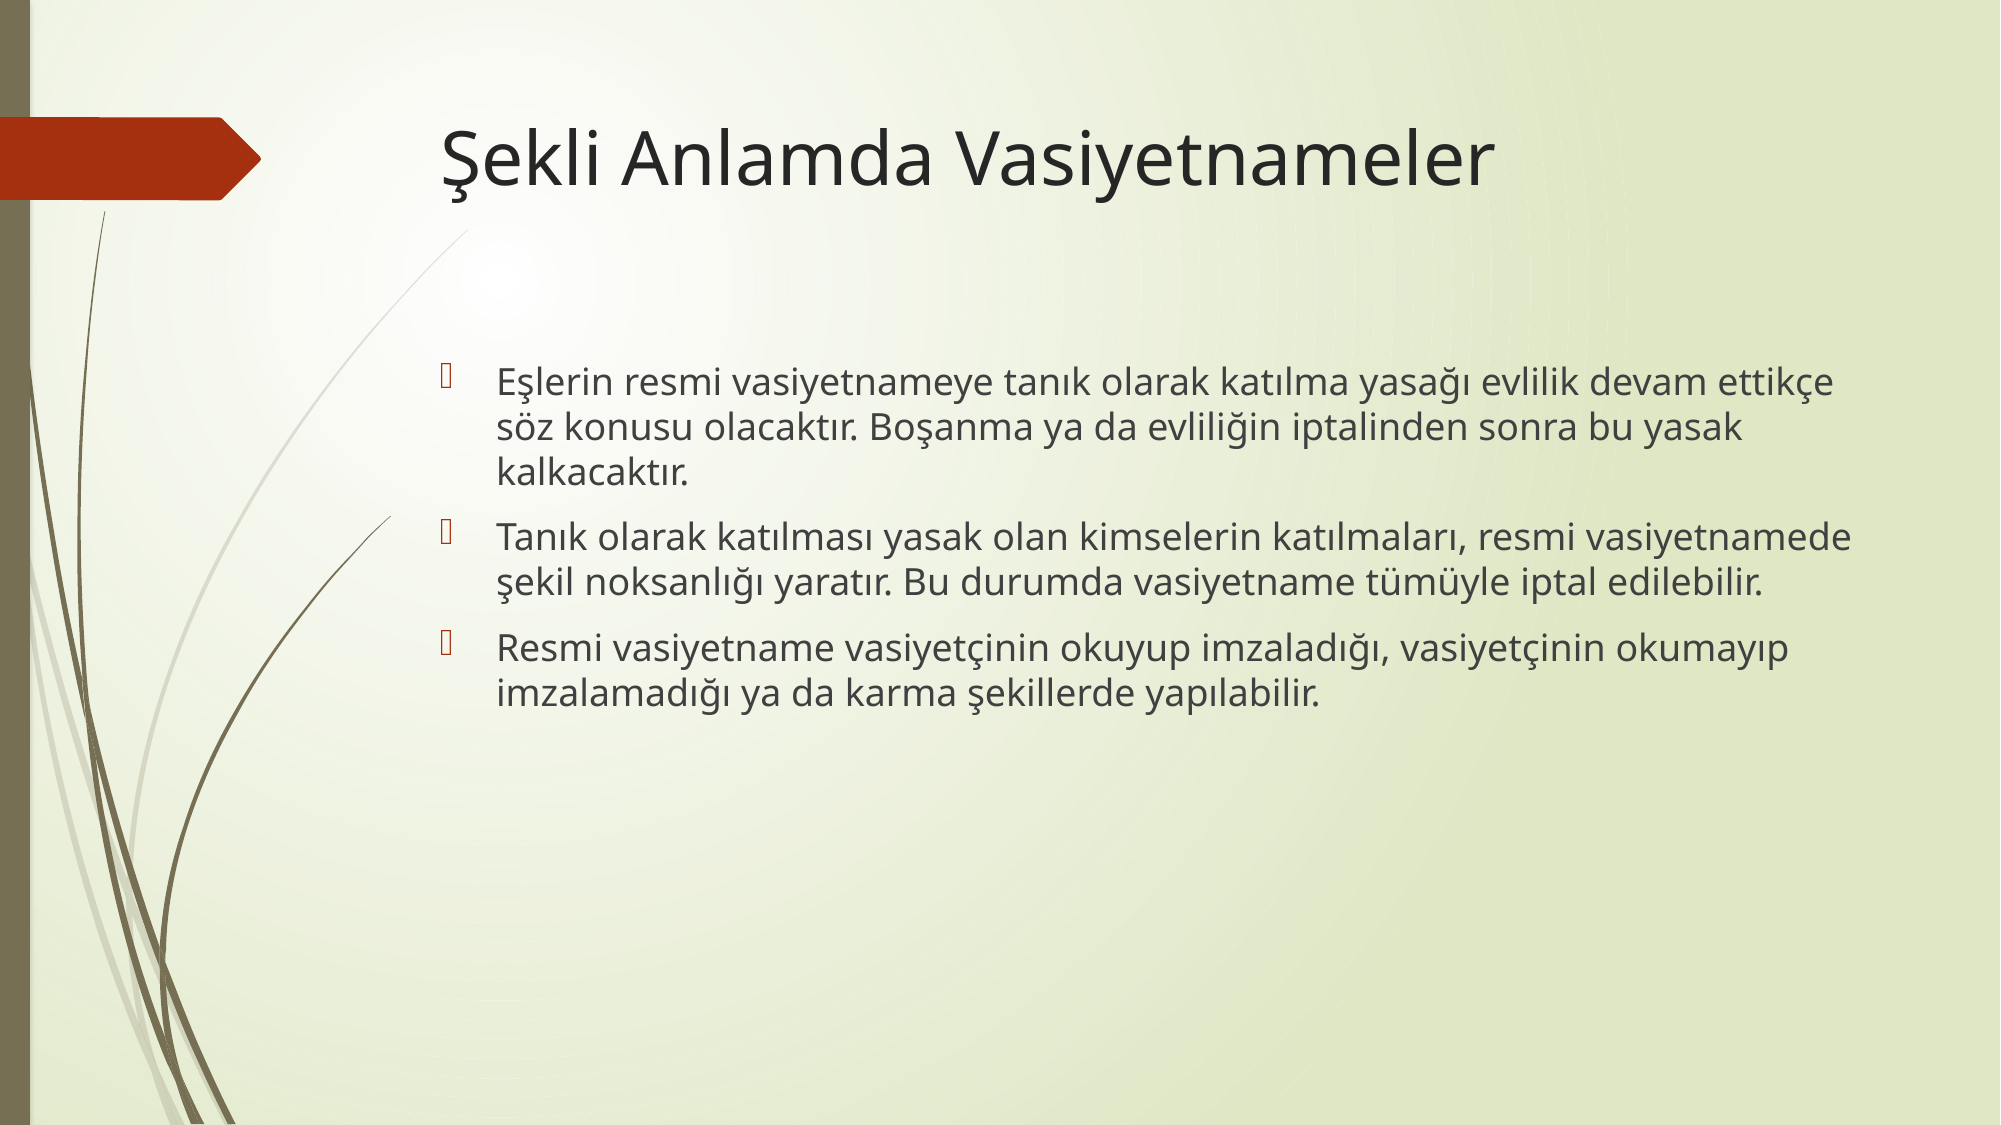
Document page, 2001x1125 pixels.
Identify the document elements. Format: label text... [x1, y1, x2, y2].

title Şekli Anlamda Vasiyetnameler [425, 102, 1888, 313]
list Eşlerin resmi vasiyetnameye tanık olarak katılma yasağı evlilik devam ettikçe söz konusu olacaktır. Boşanma ya da evliliğin iptalinden sonra bu yasak kalkacaktır. Tanık olarak katılması yasak olan kimselerin katılmaları, resmi vasiyetnamede şekil noksanlığı yaratır. Bu durumda vasiyetname tümüyle iptal edilebilir. Resmi vasiyetname vasiyetçinin okuyup imzaladığı, vasiyetçinin okumayıp imzalamadığı ya da karma şekillerde yapılabilir. [424, 350, 1888, 970]
